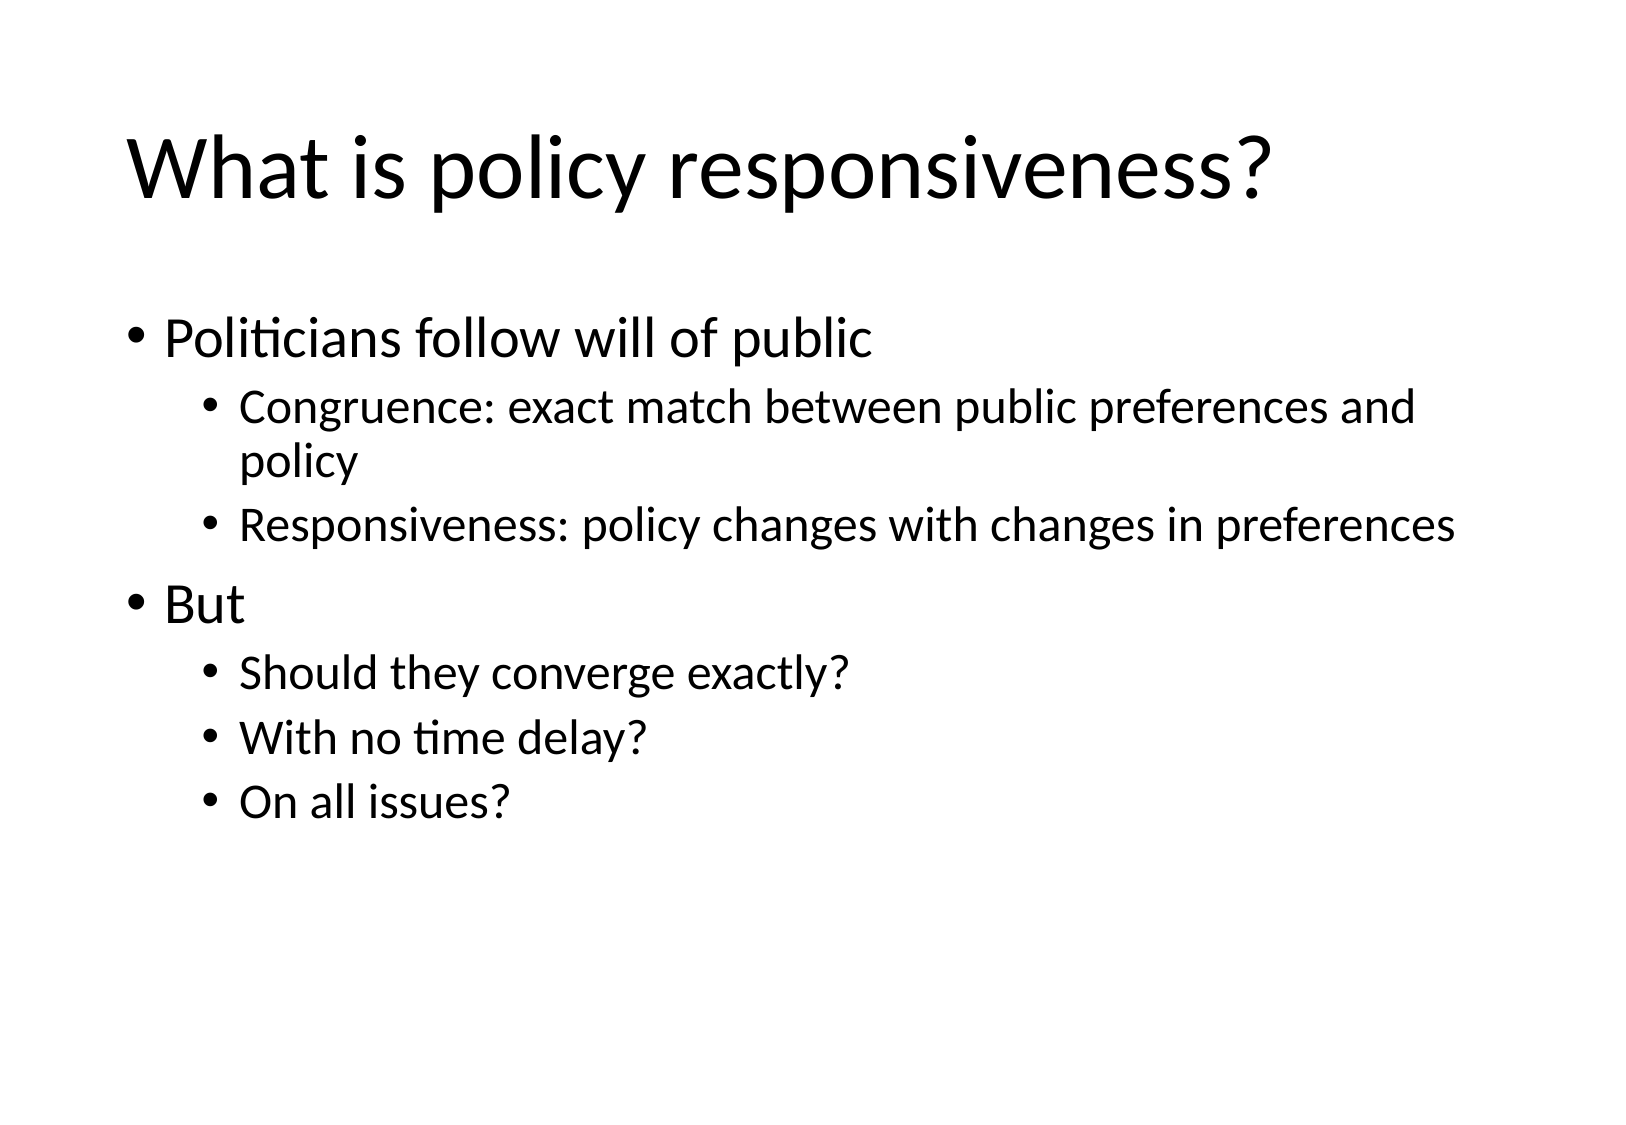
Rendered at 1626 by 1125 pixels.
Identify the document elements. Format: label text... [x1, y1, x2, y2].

title What is policy responsiveness? [111, 59, 1514, 278]
list Politicians follow will of public Congruence: exact match between public preferences and policy Responsiveness: policy changes with changes in preferences But Should they converge exactly? With no time delay? On all issues? [111, 299, 1514, 1014]
